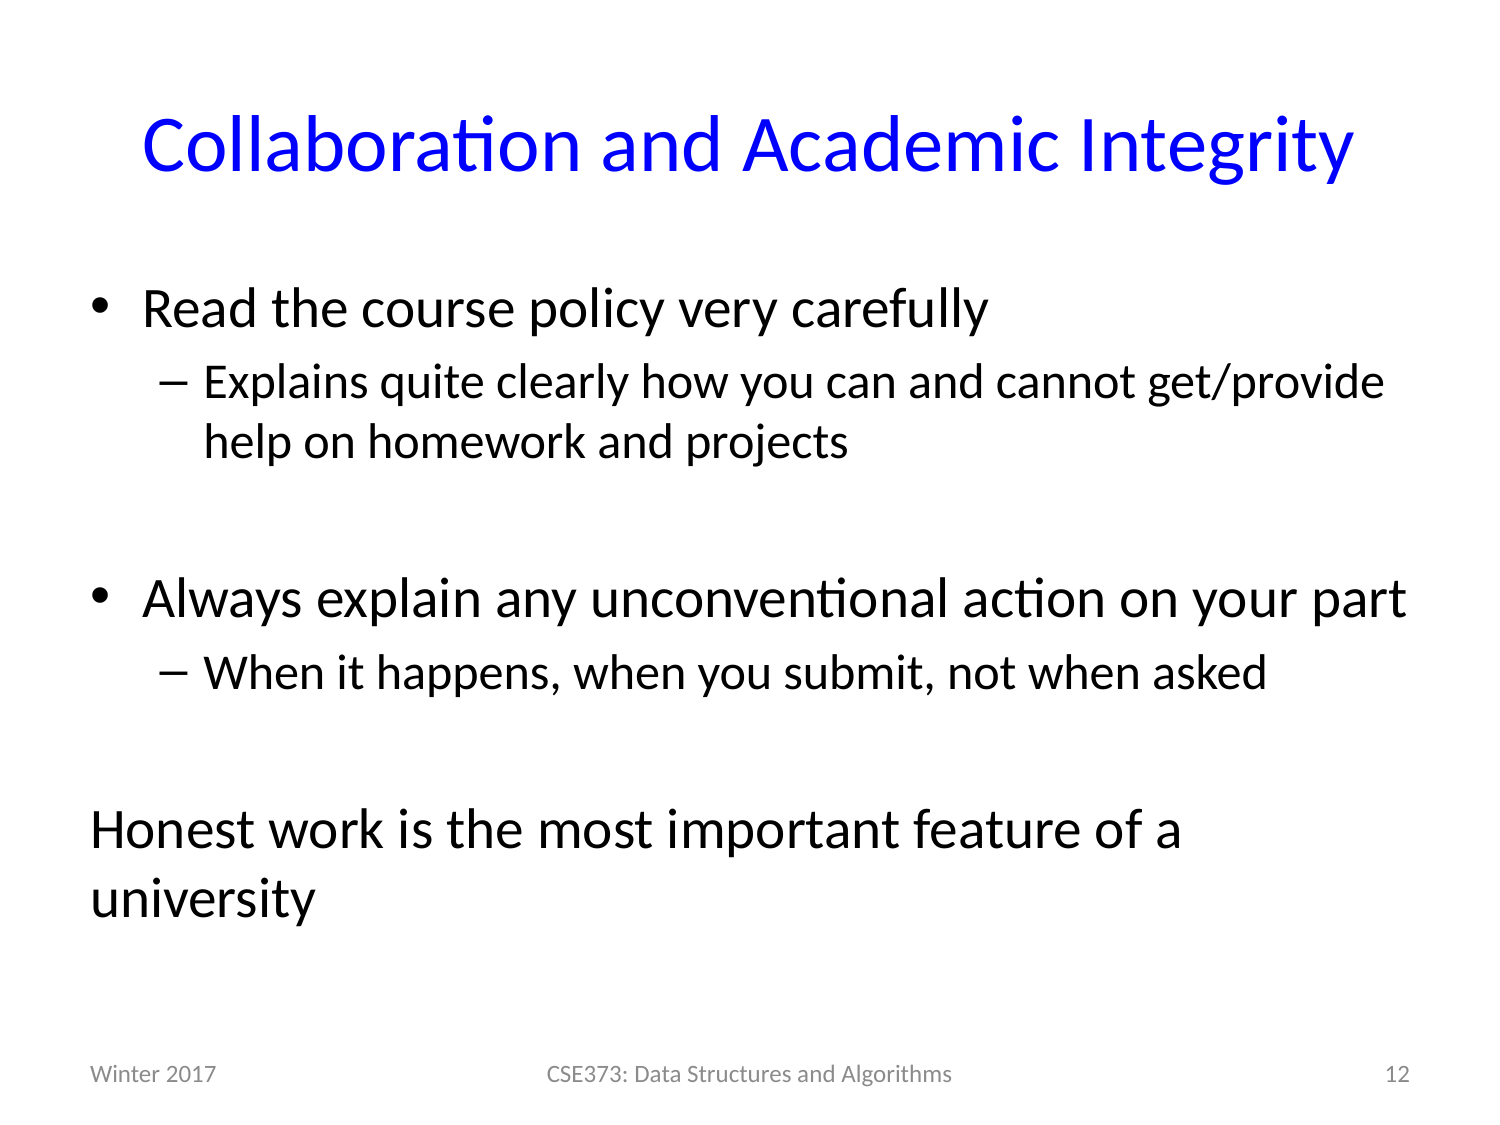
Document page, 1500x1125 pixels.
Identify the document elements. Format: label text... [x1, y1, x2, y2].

footer CSE373: Data Structures and Algorithms [512, 1042, 988, 1103]
slide_number Winter 2017 [75, 1042, 425, 1103]
slide_number 12 [1074, 1042, 1425, 1103]
title Collaboration and Academic Integrity [75, 45, 1425, 233]
list Read the course policy very carefully Explains quite clearly how you can and cannot get/provide help on homework and projects Always explain any unconventional action on your part When it happens, when you submit, not when asked Honest work is the most important feature of a university [75, 262, 1425, 1005]
